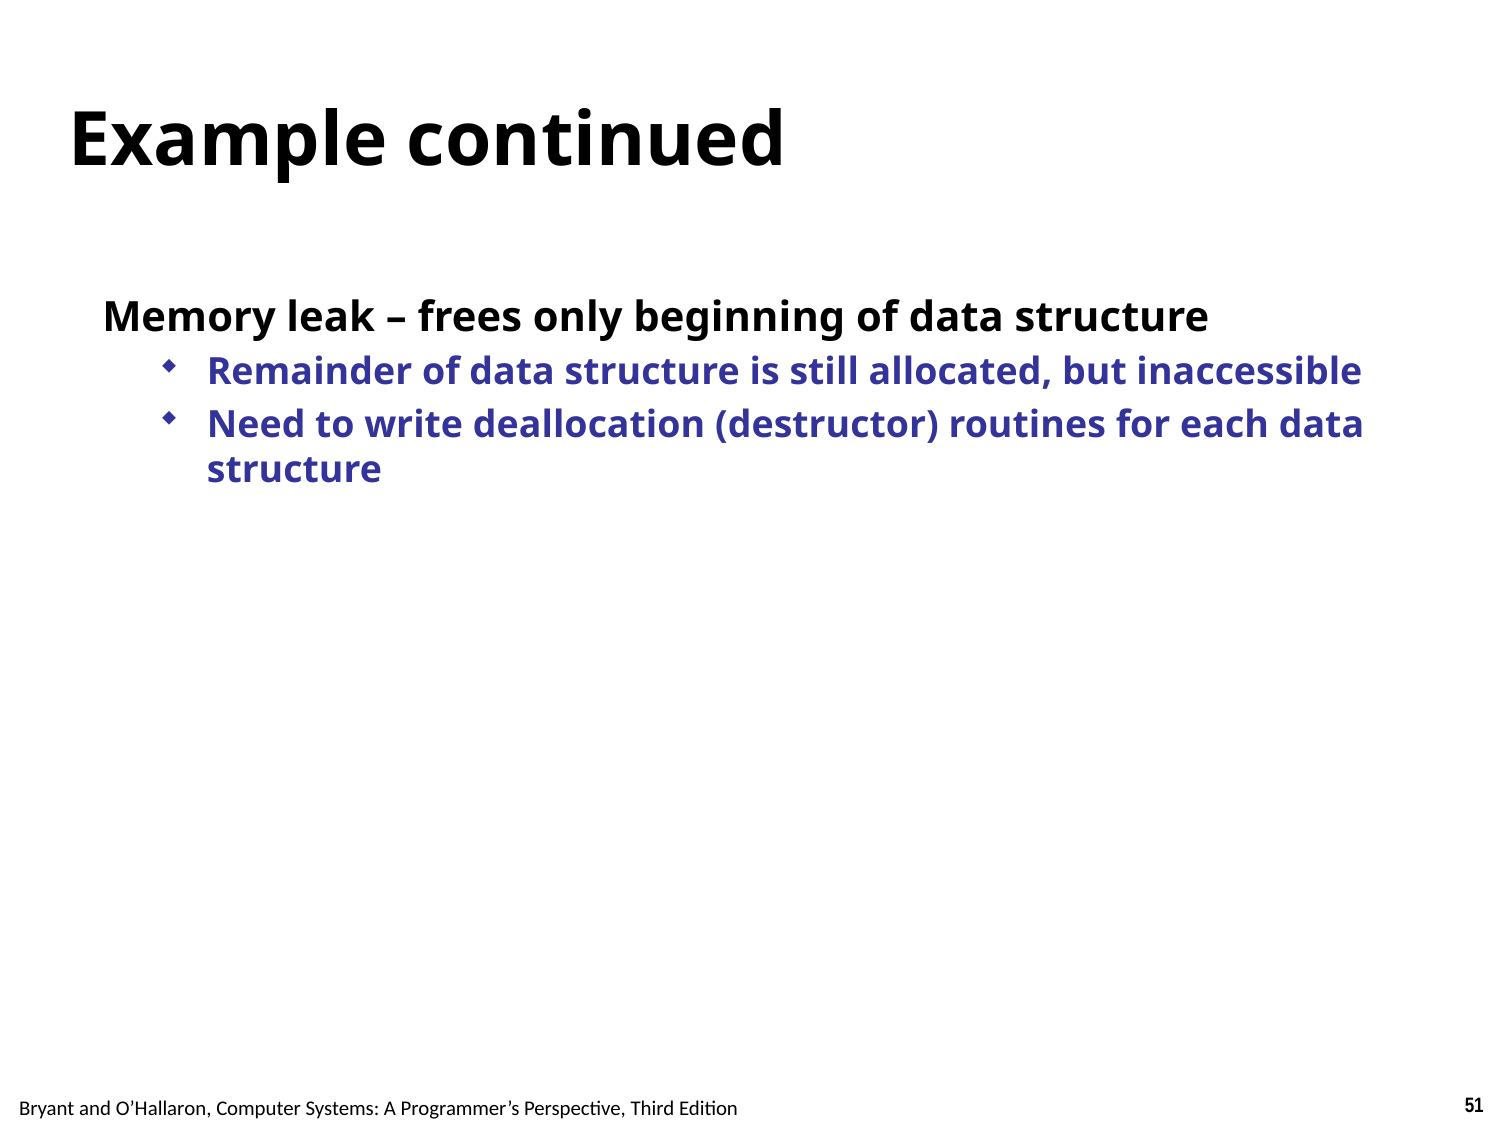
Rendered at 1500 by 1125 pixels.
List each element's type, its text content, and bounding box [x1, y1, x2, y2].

title Example continued [62, 41, 1438, 230]
text_box Memory leak – frees only beginning of data structure Remainder of data structure is still allocated, but inaccessible Need to write deallocation (destructor) routines for each data structure [87, 282, 1438, 550]
